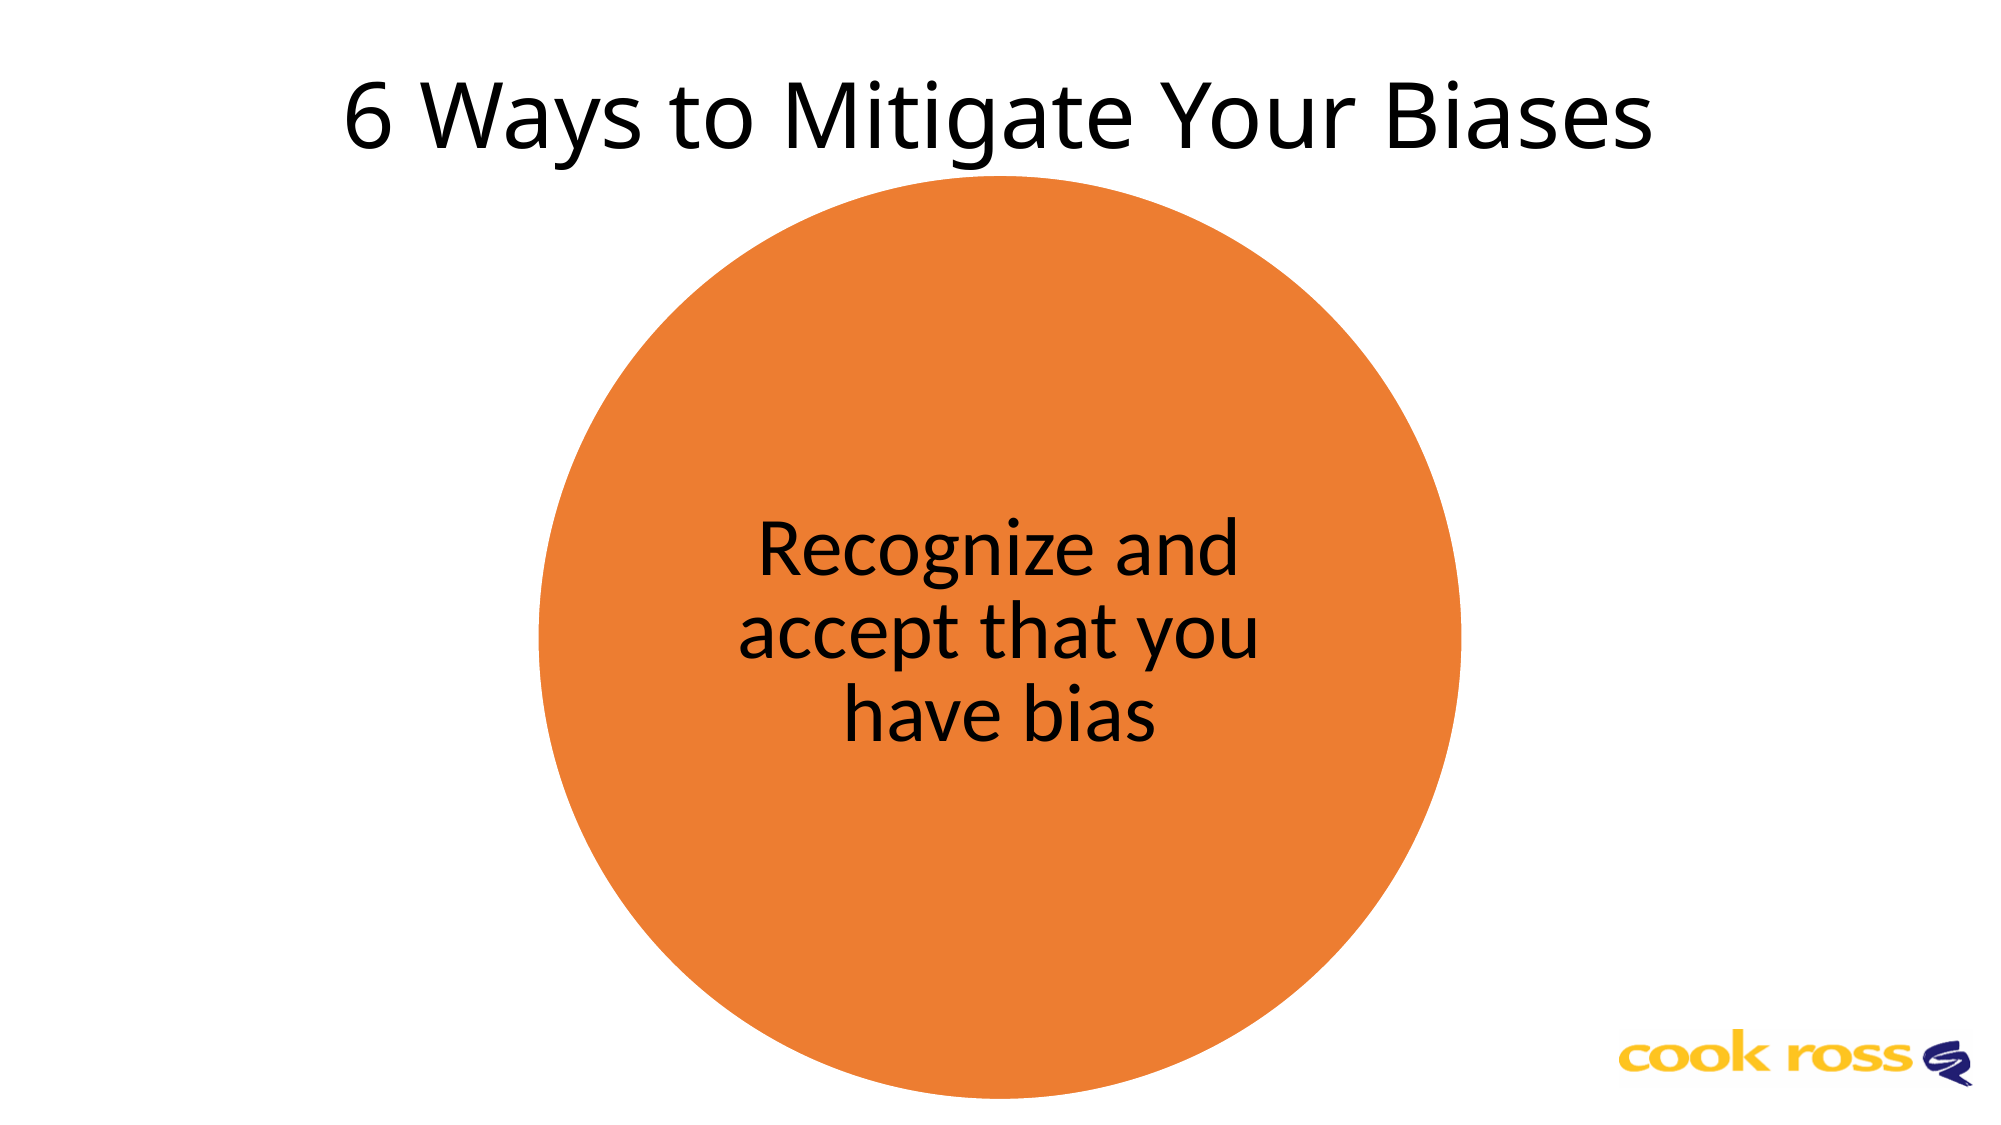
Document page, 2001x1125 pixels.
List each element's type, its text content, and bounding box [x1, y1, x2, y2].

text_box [138, 174, 1862, 1100]
picture [1619, 1029, 1973, 1088]
title 6 Ways to Mitigate Your Biases [324, 24, 1675, 174]
